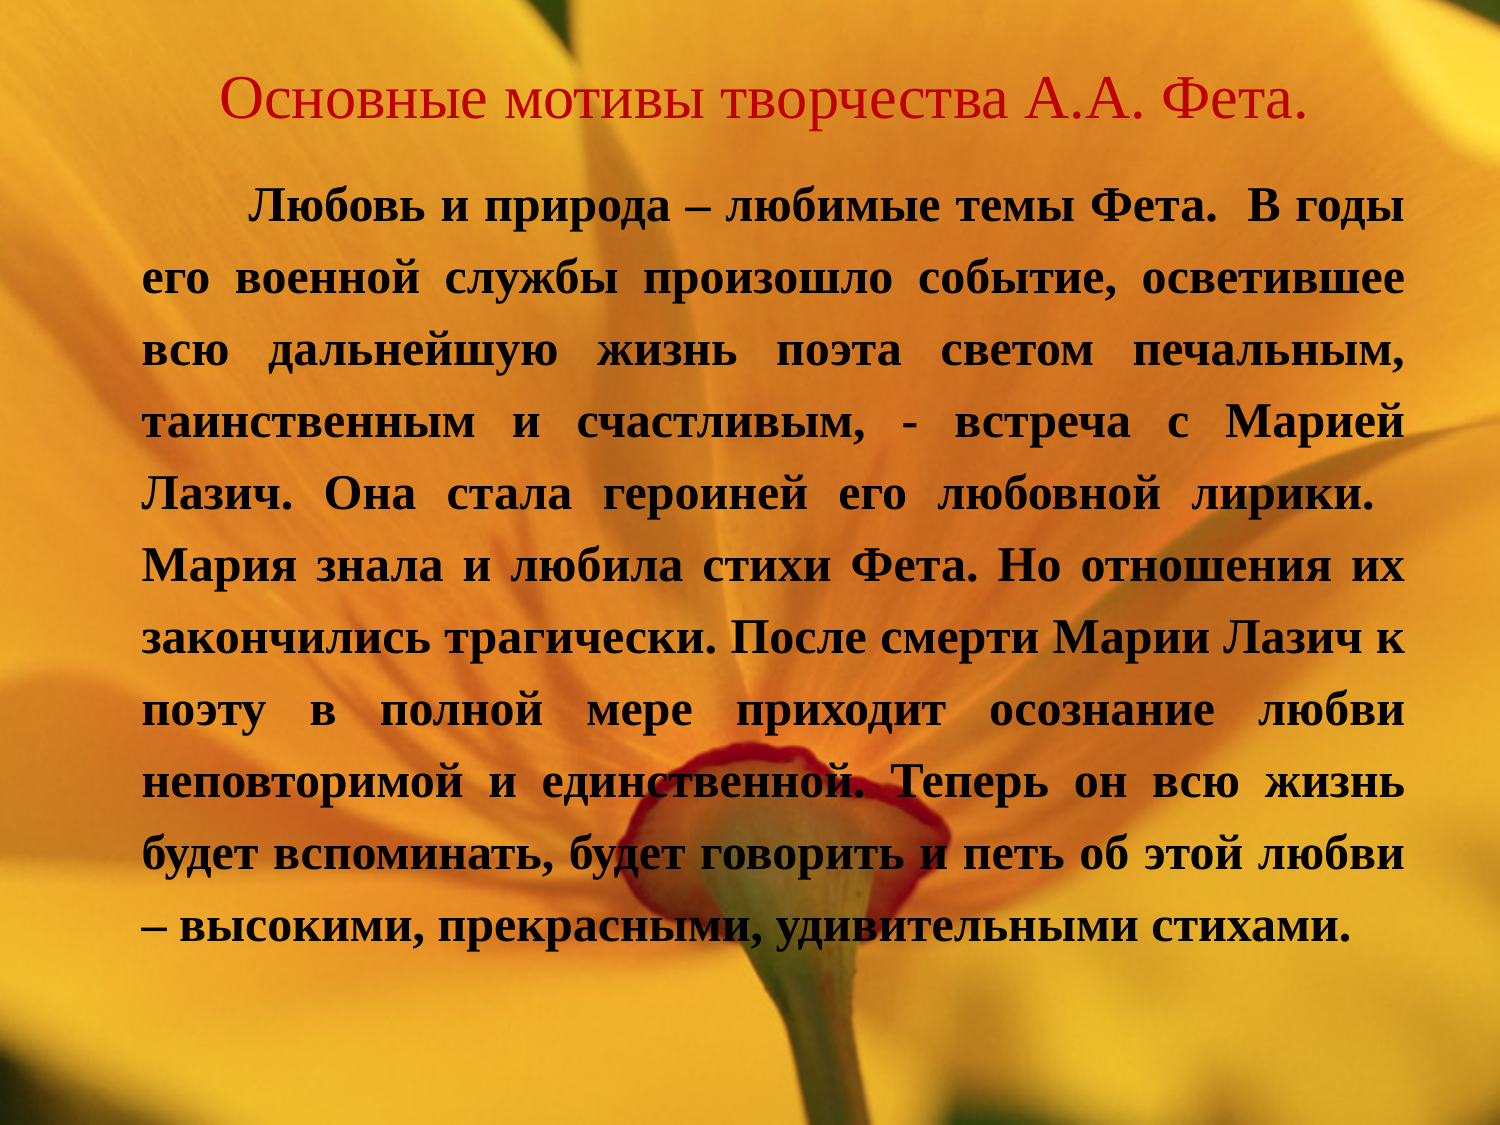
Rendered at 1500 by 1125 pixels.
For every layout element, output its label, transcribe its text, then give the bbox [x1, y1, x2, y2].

picture [0, 0, 1500, 1125]
title Основные мотивы творчества А.А. Фета. [58, 23, 1409, 164]
list Любовь и природа – любимые темы Фета. В годы его военной службы произошло событие, осветившее всю дальнейшую жизнь поэта светом печальным, таинственным и счастливым, - встреча с Марией Лазич. Она стала героиней его любовной лирики. Мария знала и любила стихи Фета. Но отношения их закончились трагически. После смерти Марии Лазич к поэту в полной мере приходит осознание любви неповторимой и единственной. Теперь он всю жизнь будет вспоминать, будет говорить и петь об этой любви – высокими, прекрасными, удивительными стихами. [70, 152, 1421, 895]
